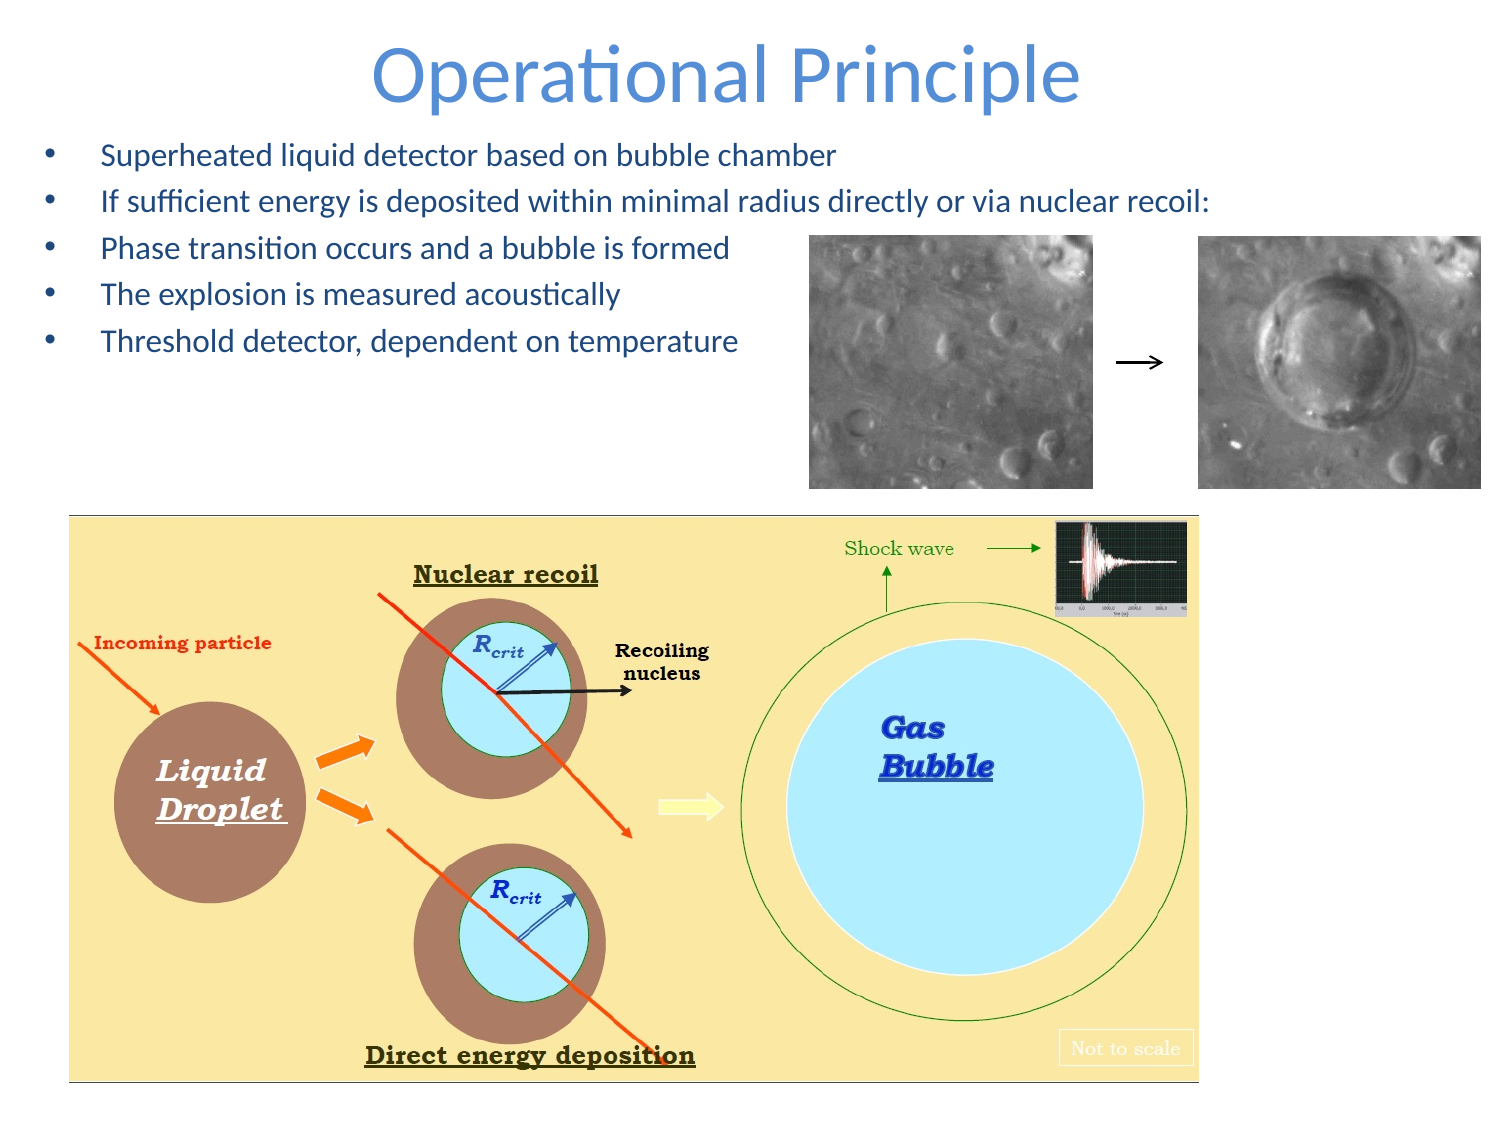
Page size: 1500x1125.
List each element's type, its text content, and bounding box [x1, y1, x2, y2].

picture [808, 234, 1093, 489]
title Operational Principle [53, 0, 1402, 125]
picture [1198, 236, 1482, 489]
picture [69, 514, 1200, 1083]
text_box Superheated liquid detector based on bubble chamber If sufficient energy is deposited within minimal radius directly or via nuclear recoil: Phase transition occurs and a bubble is formed The explosion is measured acoustically Threshold detector, dependent on temperature [29, 125, 1453, 468]
